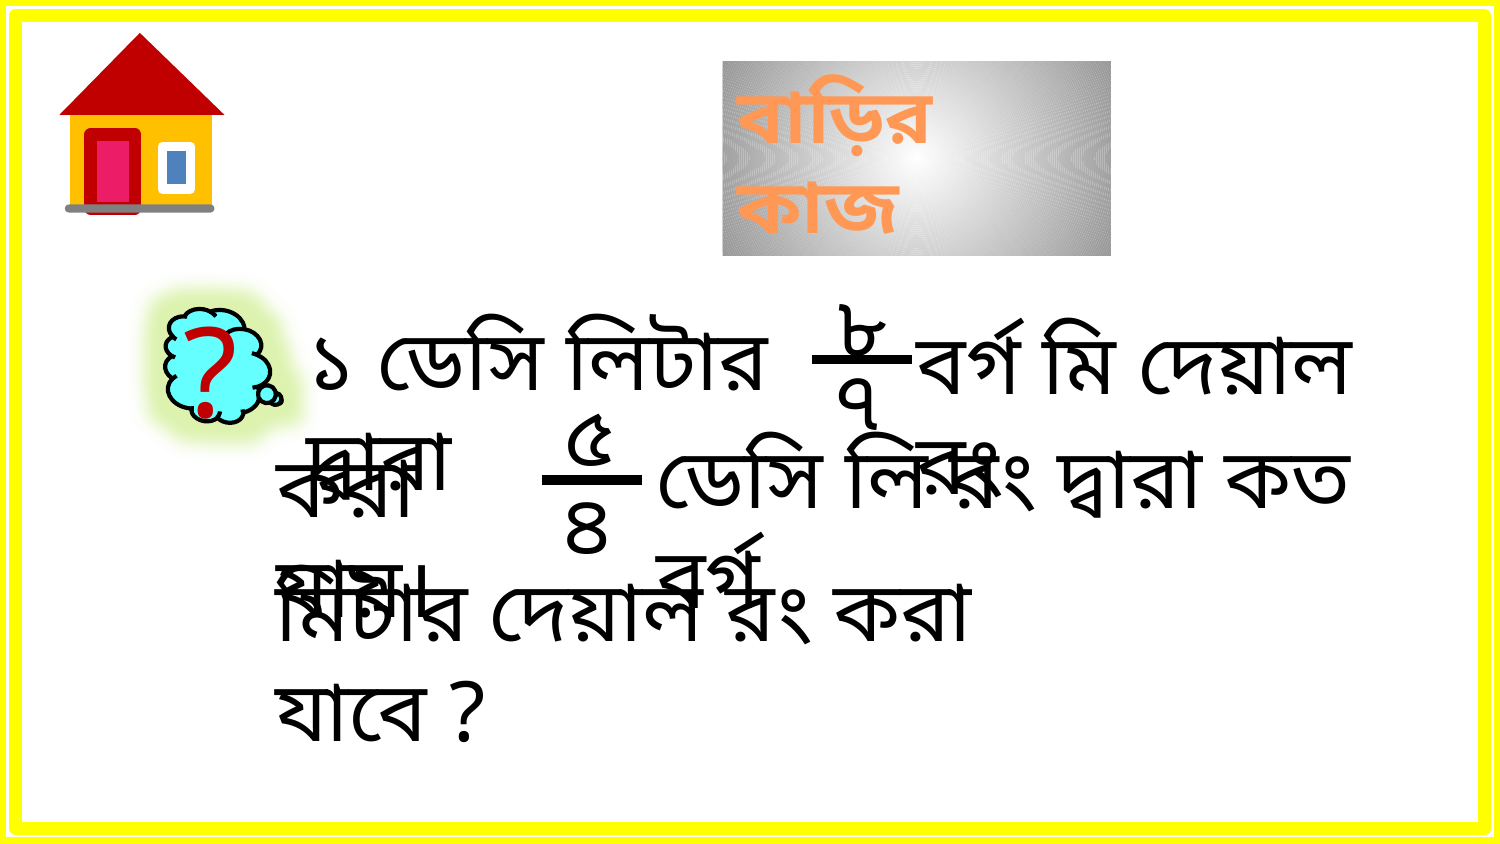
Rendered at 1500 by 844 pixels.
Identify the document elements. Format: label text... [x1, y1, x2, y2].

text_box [59, 32, 225, 213]
text_box [0, 0, 1500, 844]
text_box বাড়ির কাজ [722, 61, 1111, 256]
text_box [162, 265, 1408, 668]
